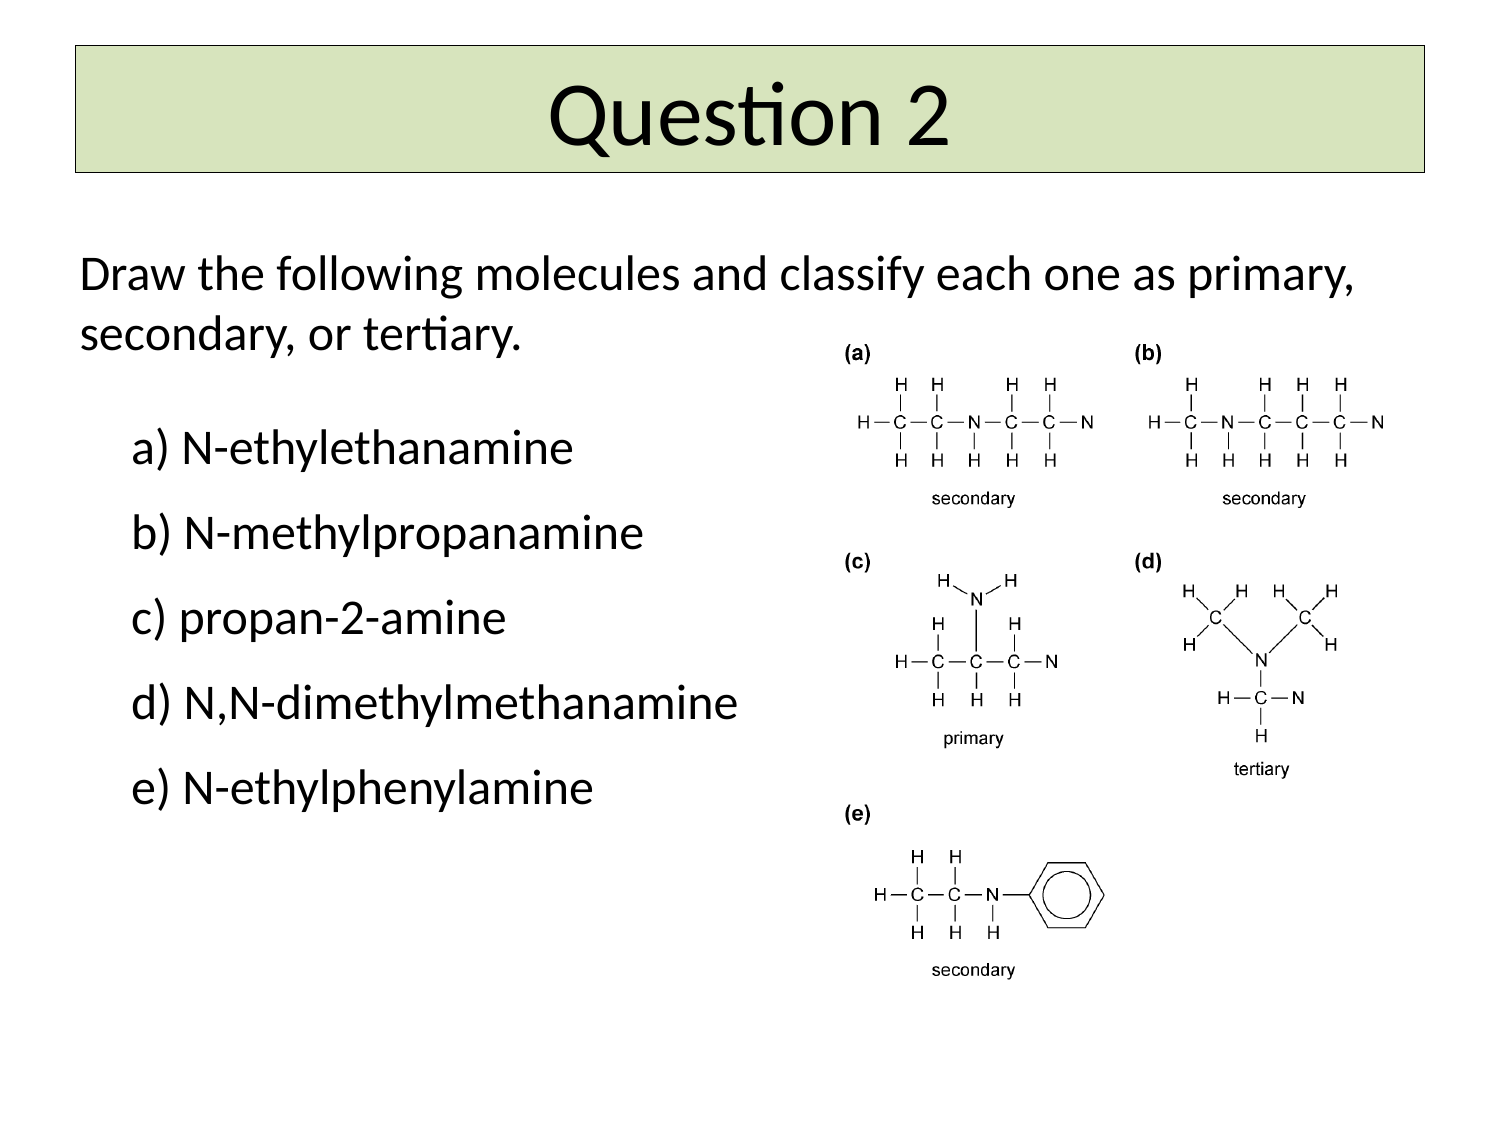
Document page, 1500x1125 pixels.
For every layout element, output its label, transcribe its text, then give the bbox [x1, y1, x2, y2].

text_box Draw the following molecules and classify each one as primary, secondary, or tertiary. [64, 232, 1424, 368]
title Question 2 [75, 45, 1425, 173]
picture [844, 341, 1389, 980]
text_box a) N-ethylethanamine b) N-methylpropanamine c) propan-2-amine d) N,N-dimethylmethanamine e) N-ethylphenylamine [41, 407, 786, 822]
